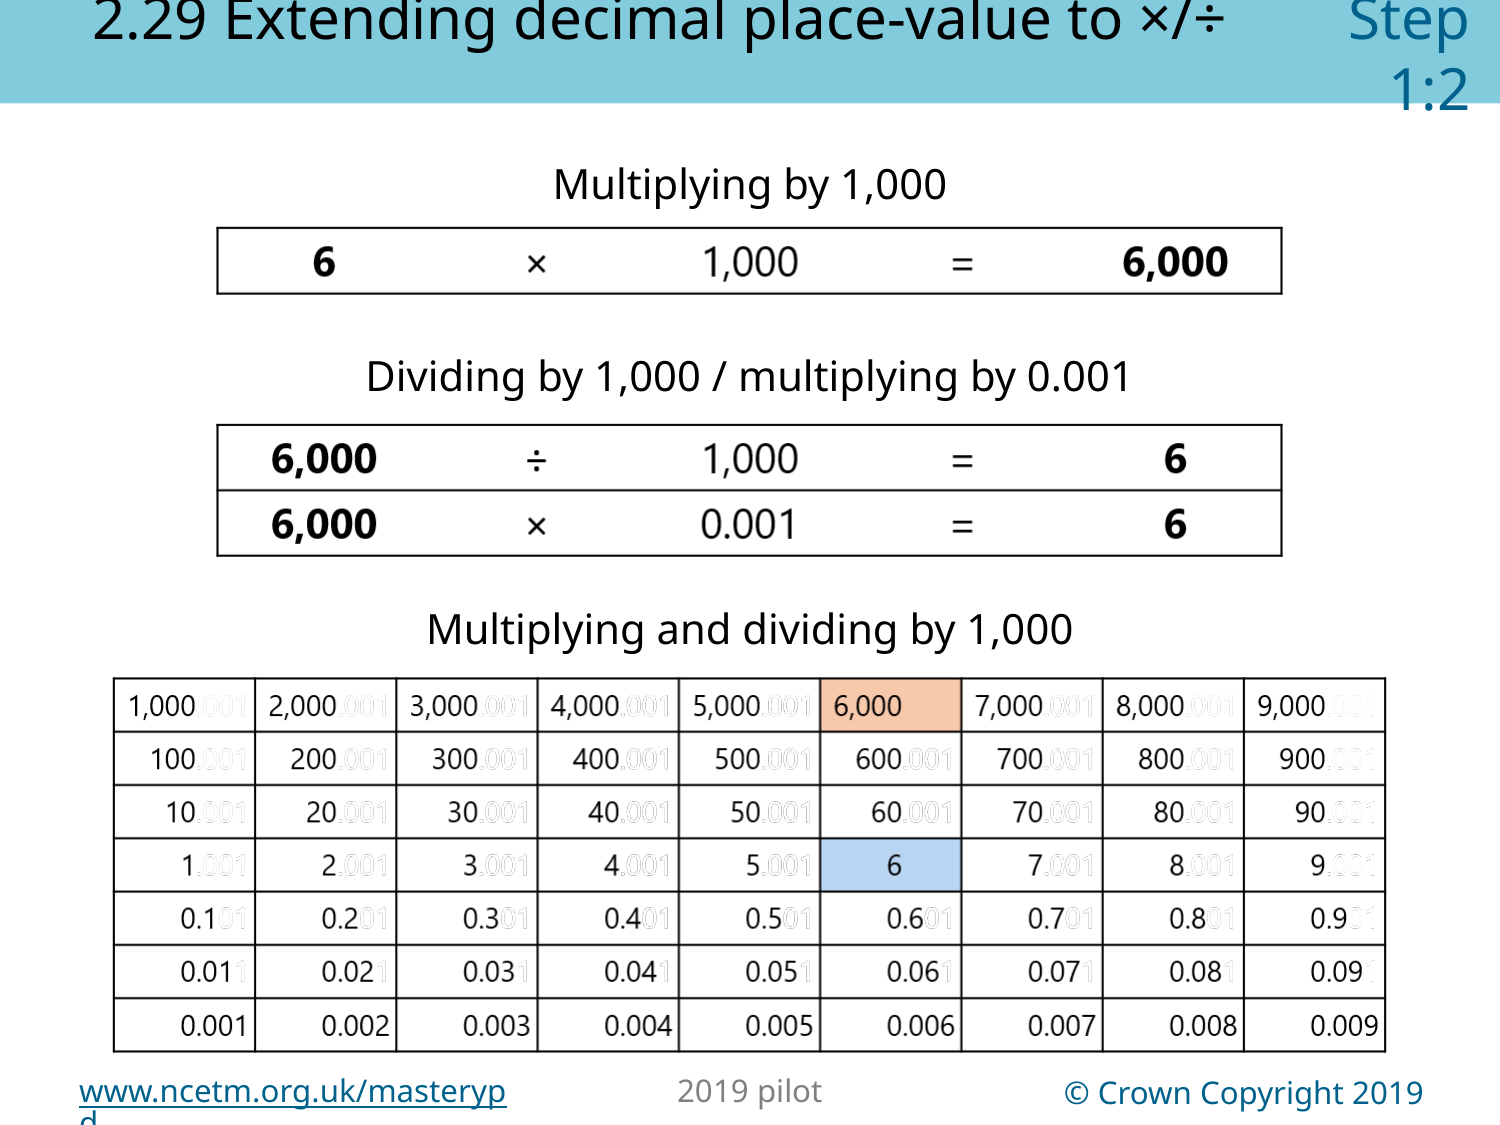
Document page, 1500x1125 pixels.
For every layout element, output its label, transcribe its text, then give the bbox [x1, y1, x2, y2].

picture [216, 419, 1285, 575]
picture [112, 677, 1388, 1062]
text_box Dividing by 1,000 / multiplying by 0.001 [350, 342, 1150, 408]
text_box Multiplying by 1,000 [537, 150, 963, 216]
text_box Multiplying and dividing by 1,000 [411, 595, 1089, 661]
picture [216, 222, 1285, 313]
list 2.29 Extending decimal place-value to ×/÷ Step 1:2 [0, 0, 1500, 104]
